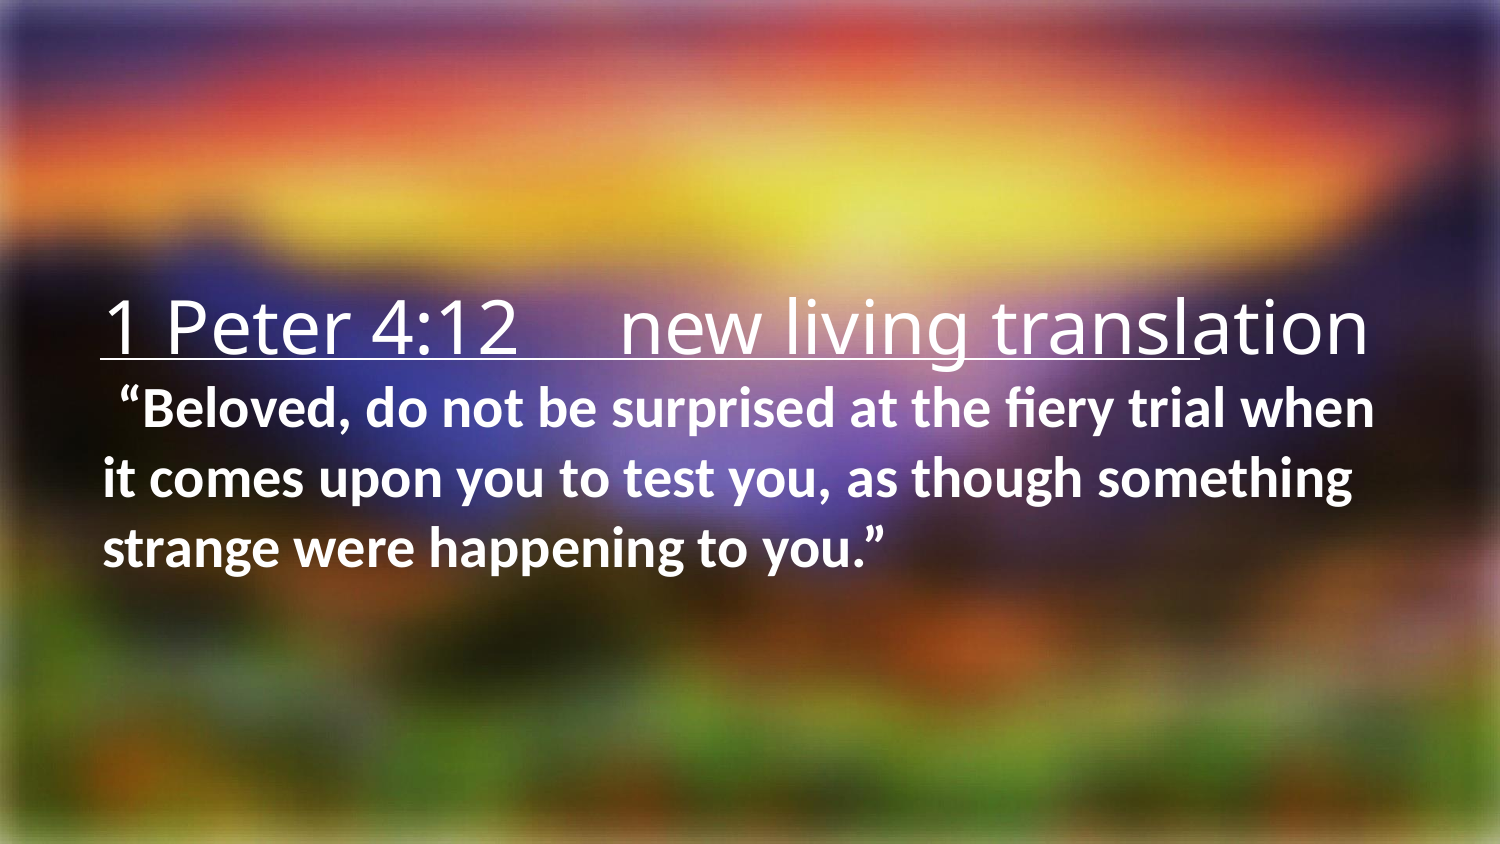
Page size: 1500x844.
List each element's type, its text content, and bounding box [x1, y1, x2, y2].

picture [0, 0, 1500, 844]
text_box 1 Peter 4:12 new living translation “Beloved, do not be surprised at the fiery trial when it comes upon you to test you, as though something strange were happening to you.” [87, 271, 1413, 587]
